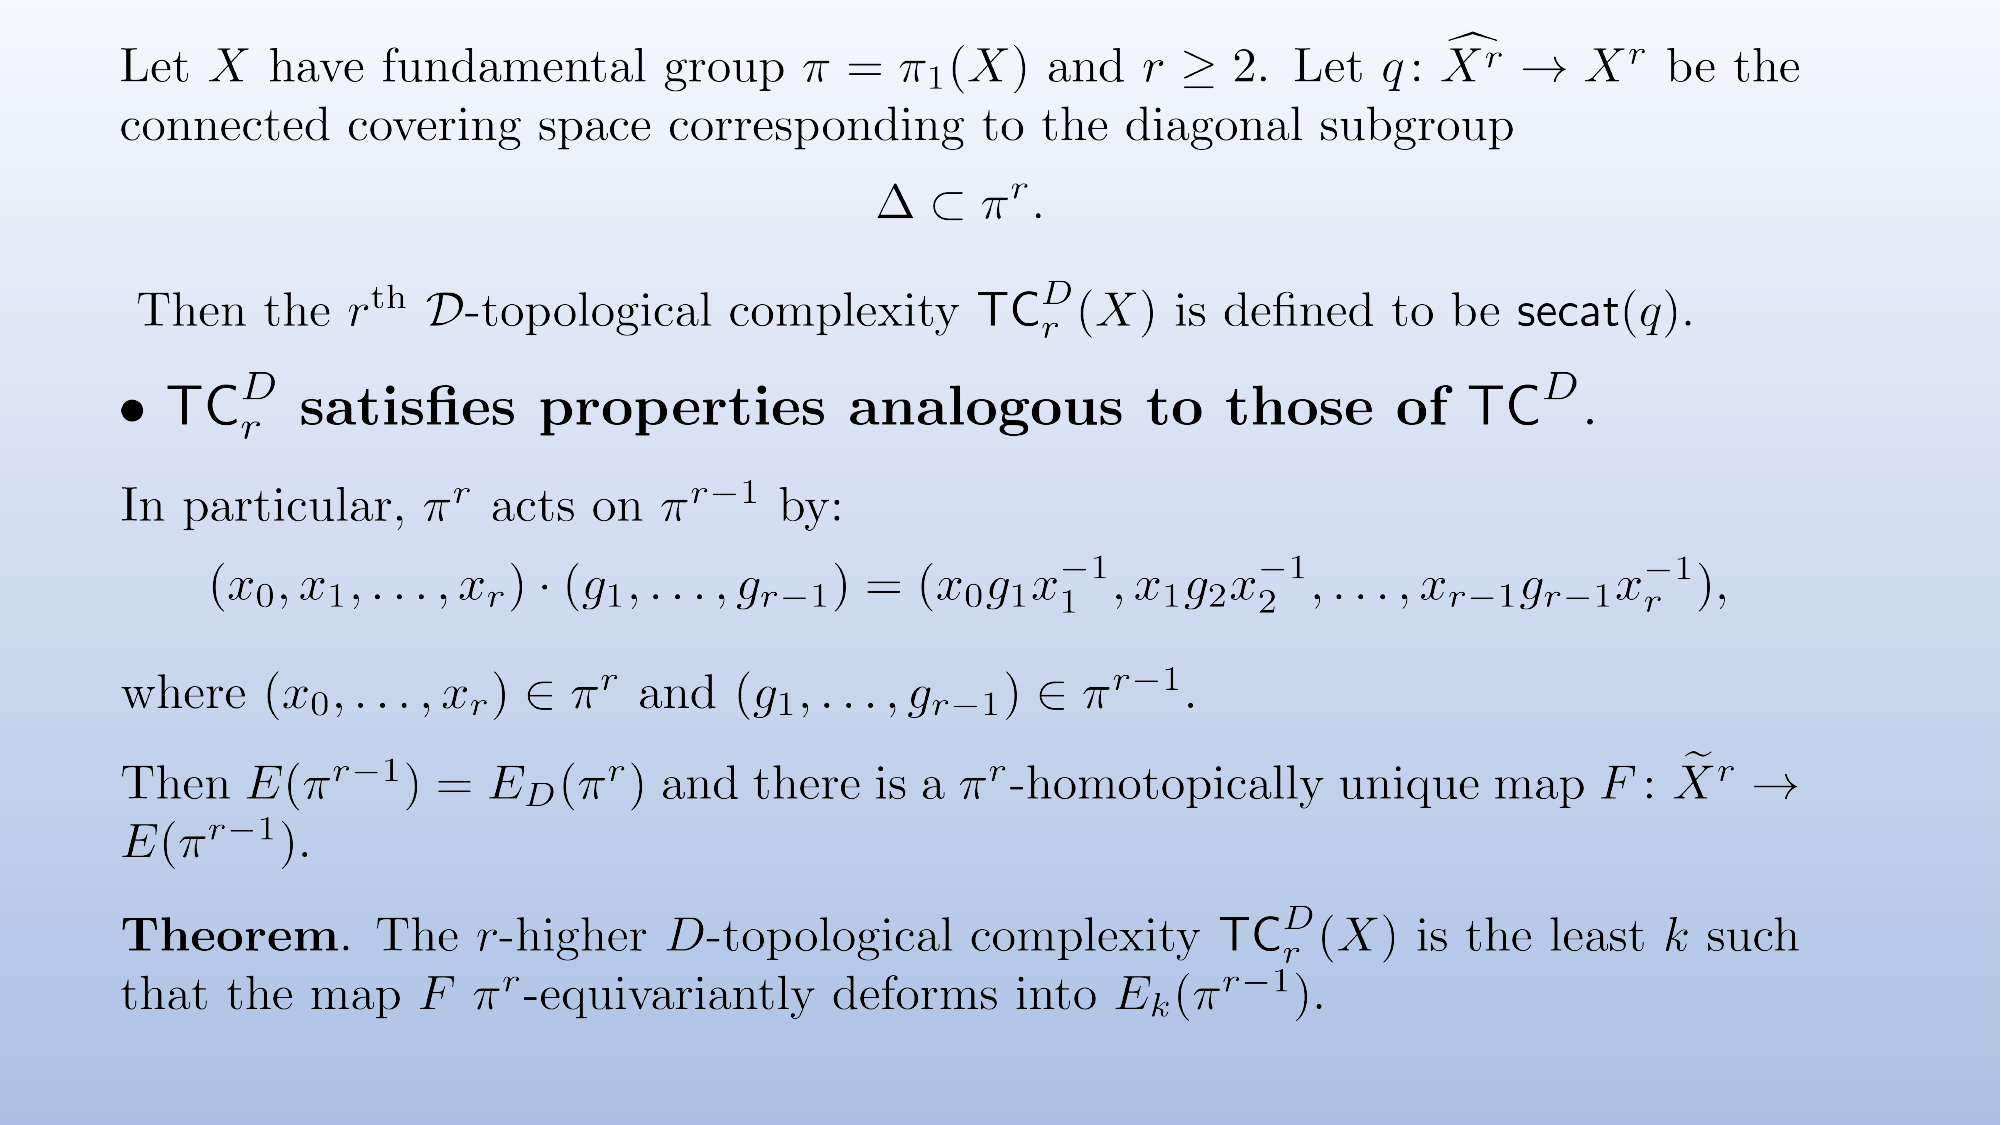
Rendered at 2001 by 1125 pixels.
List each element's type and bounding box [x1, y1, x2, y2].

picture [121, 372, 1593, 439]
picture [121, 751, 1799, 1021]
picture [121, 31, 1799, 338]
picture [121, 480, 1725, 720]
